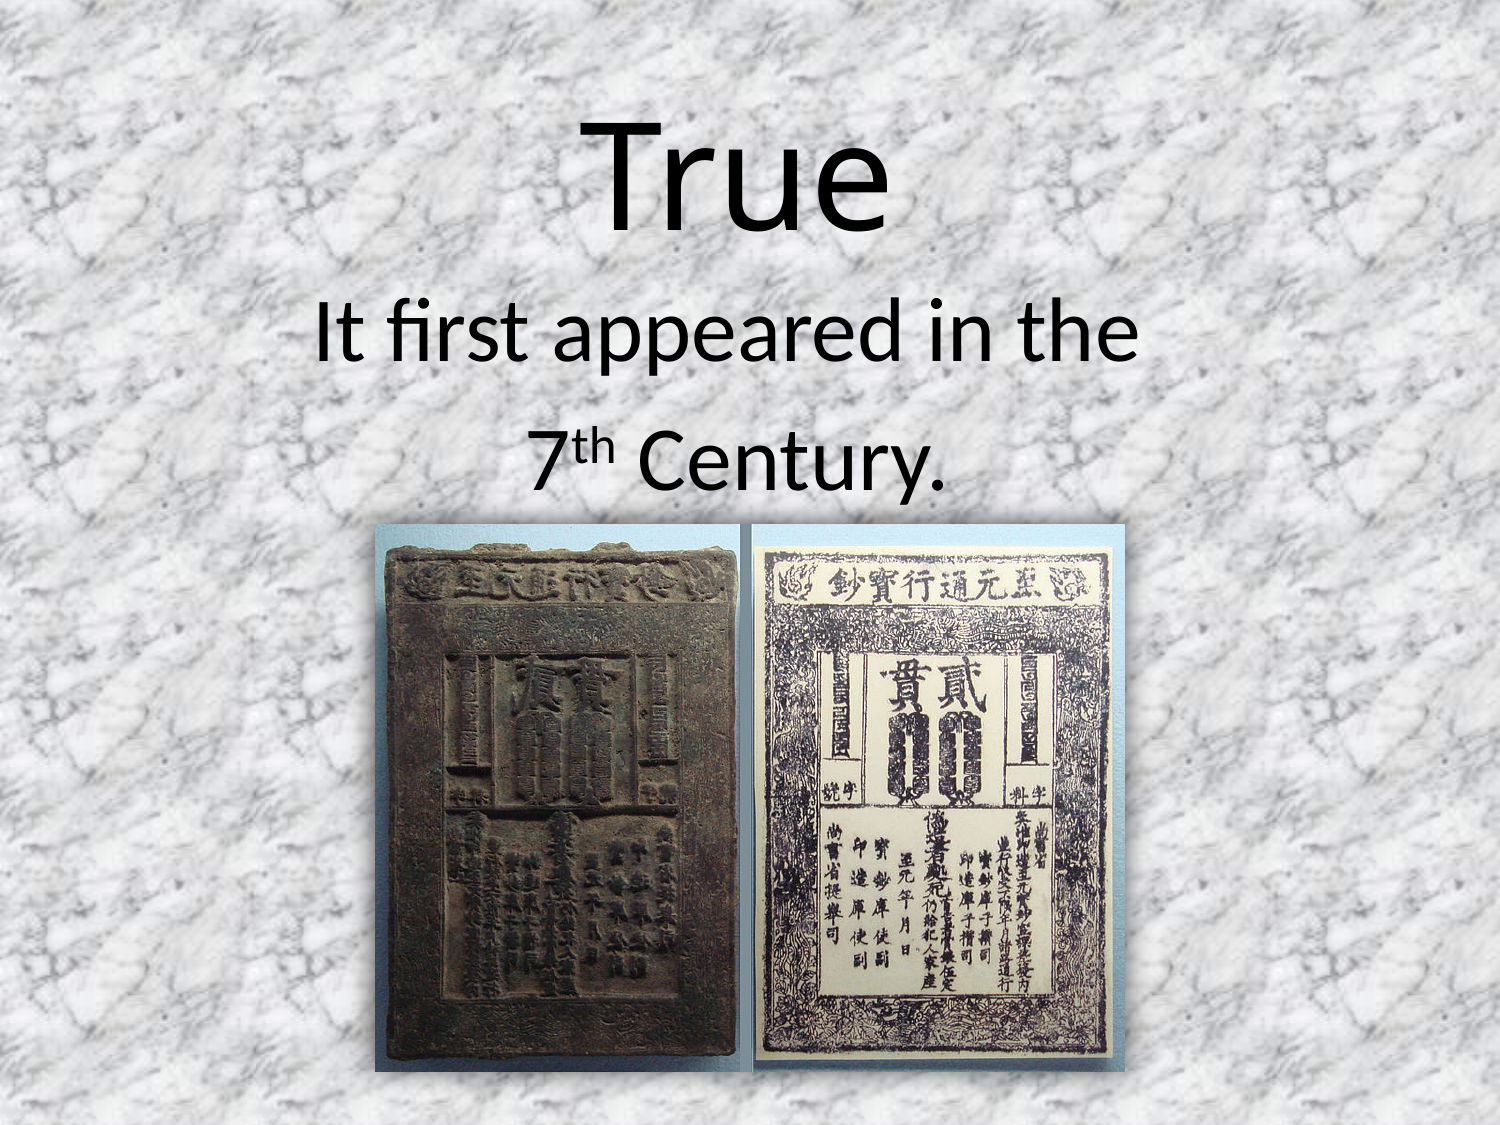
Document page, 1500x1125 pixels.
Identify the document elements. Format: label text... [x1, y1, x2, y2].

subtitle It first appeared in the 7th Century. [212, 262, 1263, 550]
picture [0, 0, 1500, 1125]
title True [99, 50, 1375, 292]
